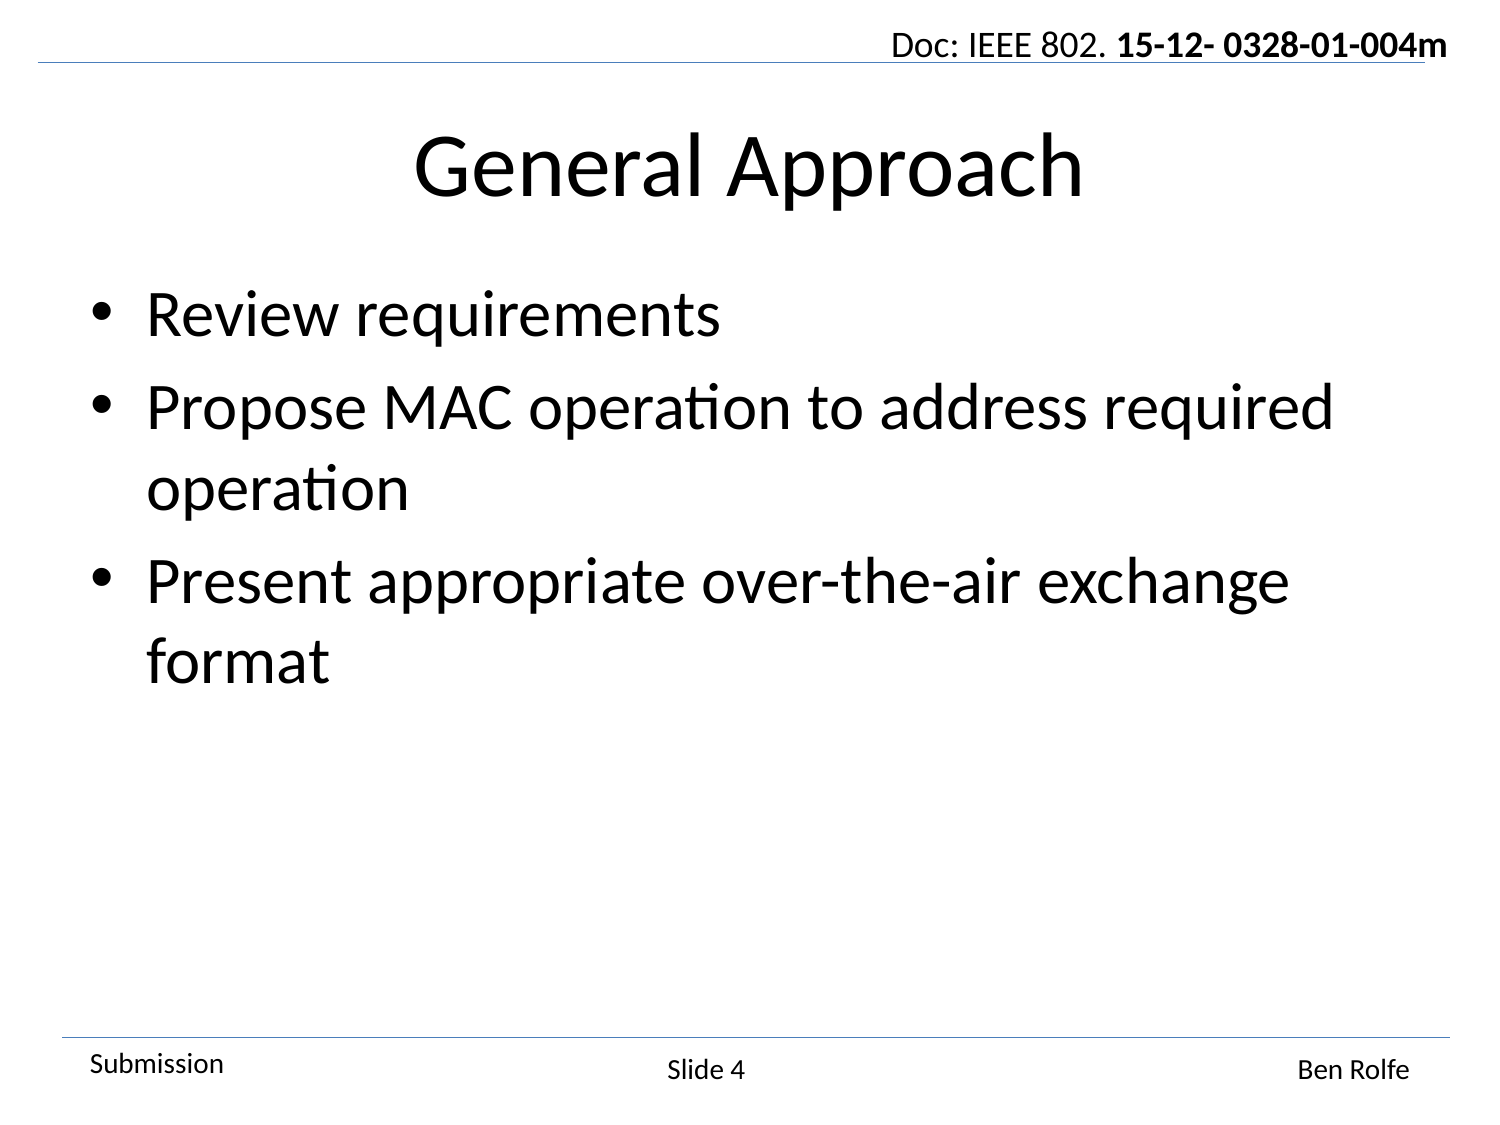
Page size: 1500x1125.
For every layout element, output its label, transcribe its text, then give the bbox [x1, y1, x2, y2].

list Review requirements Propose MAC operation to address required operation Present appropriate over-the-air exchange format [75, 262, 1425, 1005]
slide_number Slide 4 [512, 1037, 900, 1098]
title General Approach [75, 87, 1425, 233]
footer Ben Rolfe [950, 1037, 1425, 1098]
